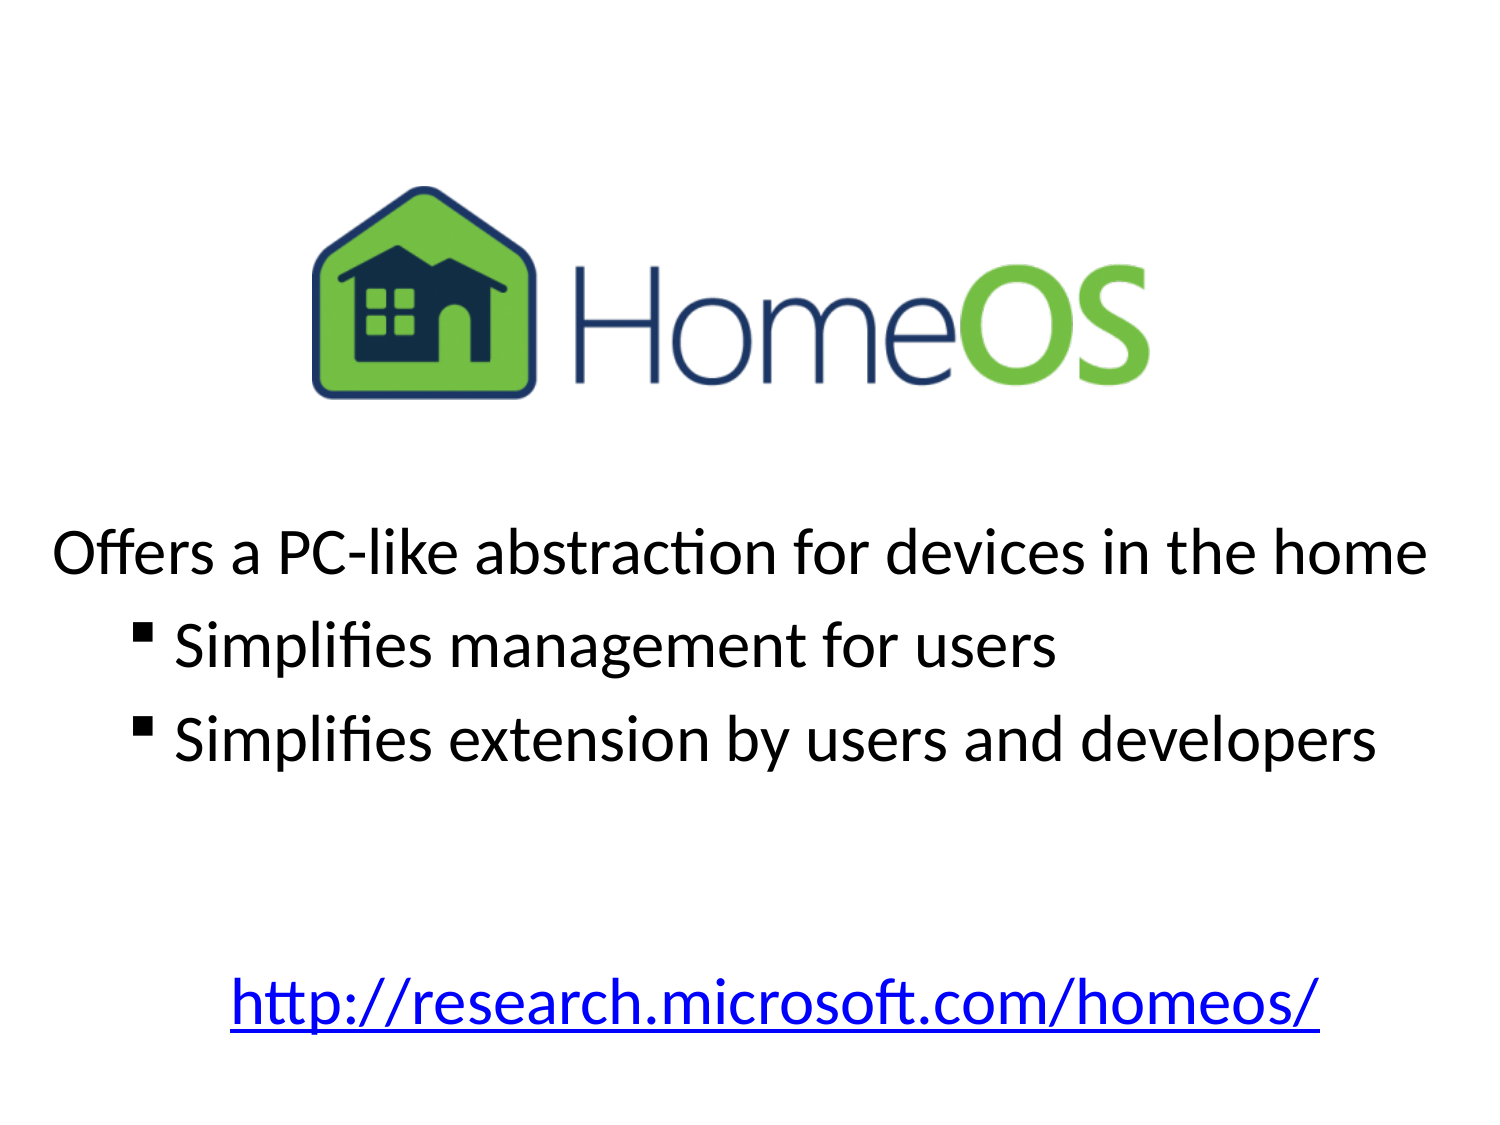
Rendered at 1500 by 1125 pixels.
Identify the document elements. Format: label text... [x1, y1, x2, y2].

text_box http://research.microsoft.com/homeos/ [99, 950, 1450, 1063]
picture [312, 185, 1151, 401]
list Offers a PC-like abstraction for devices in the home Simplifies management for users Simplifies extension by users and developers [37, 500, 1500, 880]
